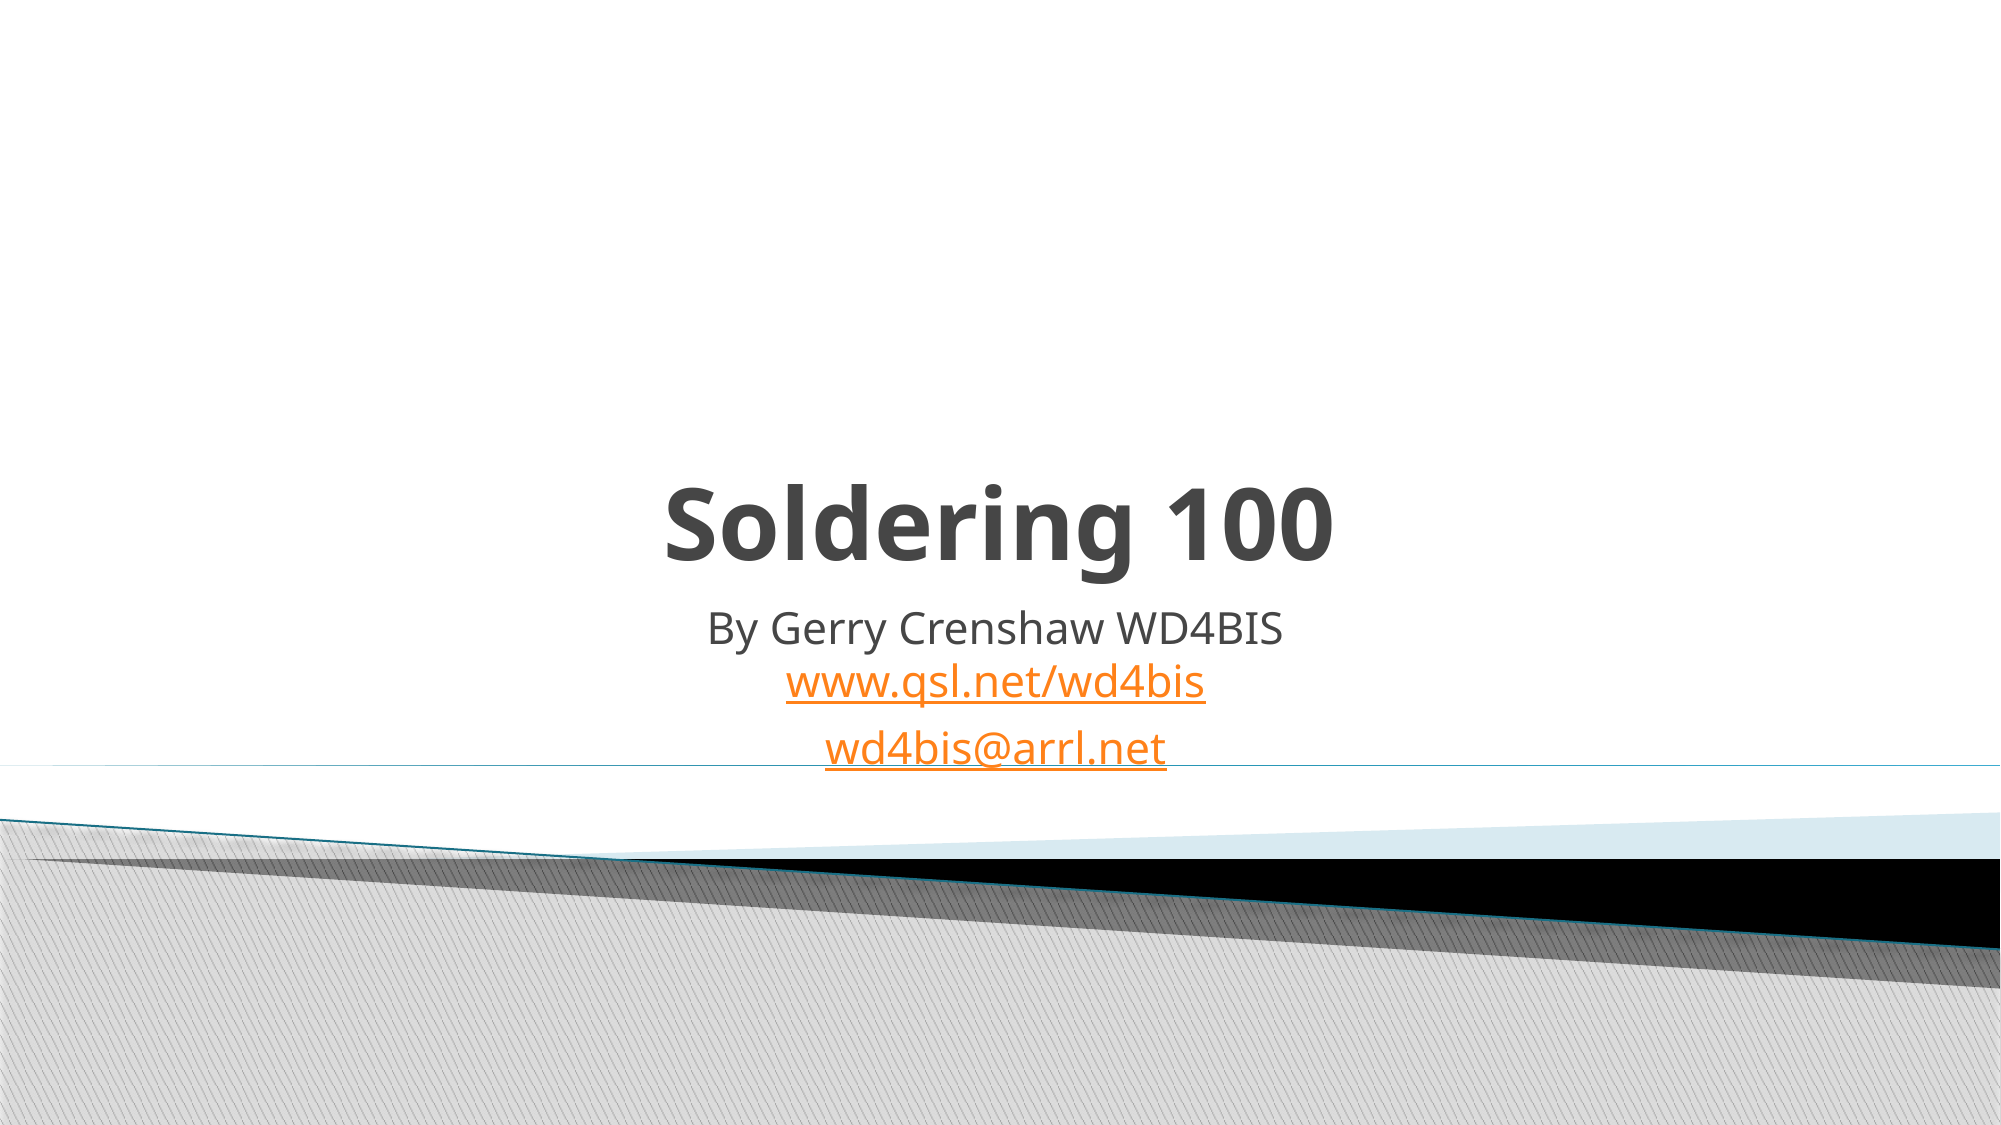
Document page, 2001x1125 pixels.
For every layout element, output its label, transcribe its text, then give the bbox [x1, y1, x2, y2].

title Soldering 100 [150, 287, 1850, 588]
picture [7, 859, 2000, 989]
subtitle By Gerry Crenshaw WD4BIS www.qsl.net/wd4bis wd4bis@arrl.net [150, 592, 1850, 790]
